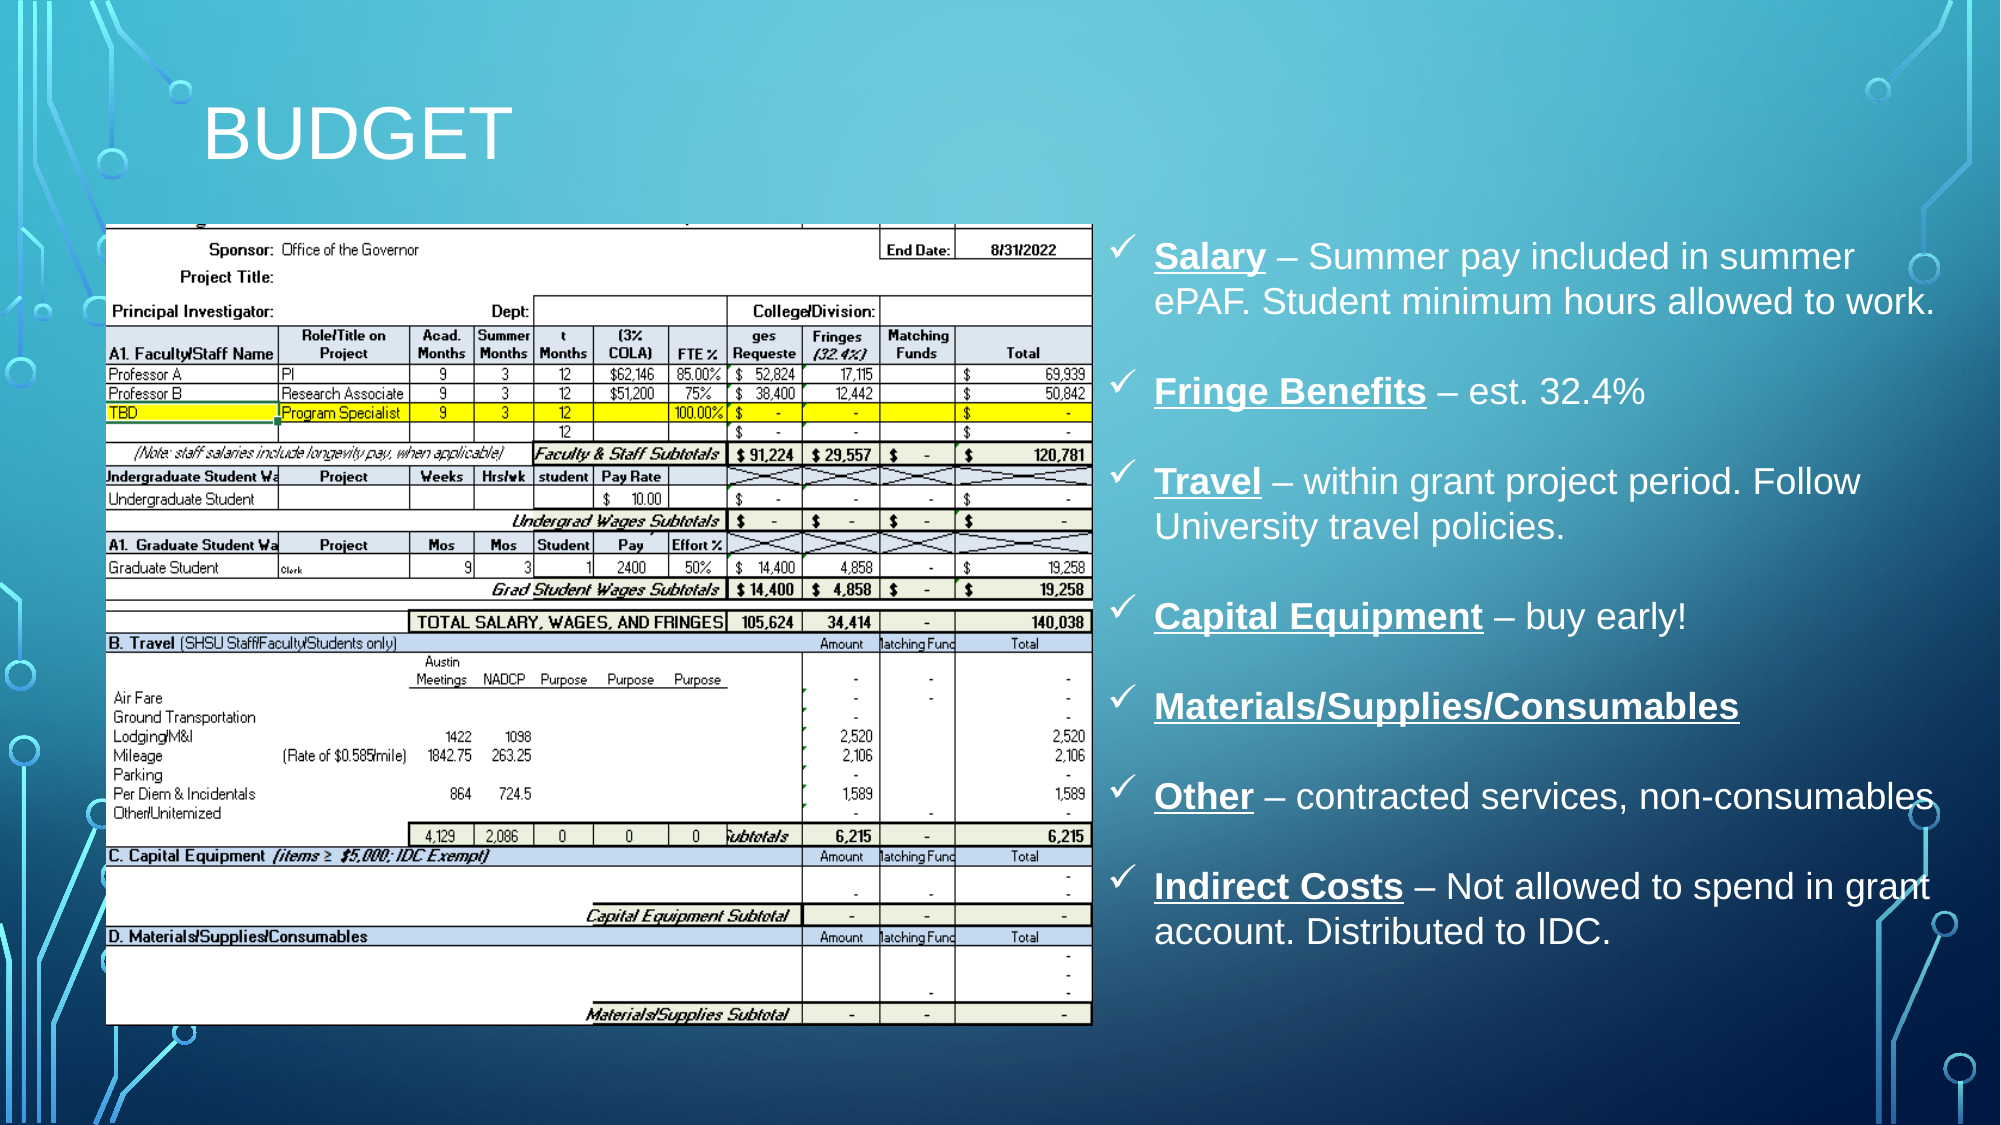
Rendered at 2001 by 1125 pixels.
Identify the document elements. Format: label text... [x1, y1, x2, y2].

text_box Salary – Summer pay included in summer ePAF. Student minimum hours allowed to work. Fringe Benefits – est. 32.4% Travel – within grant project period. Follow University travel policies. Capital Equipment – buy early! Materials/Supplies/Consumables Other – contracted services, non-consumables Indirect Costs – Not allowed to spend in grant account. Distributed to IDC. [1093, 224, 1959, 960]
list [106, 224, 1093, 1026]
title Budget [187, 47, 1813, 224]
